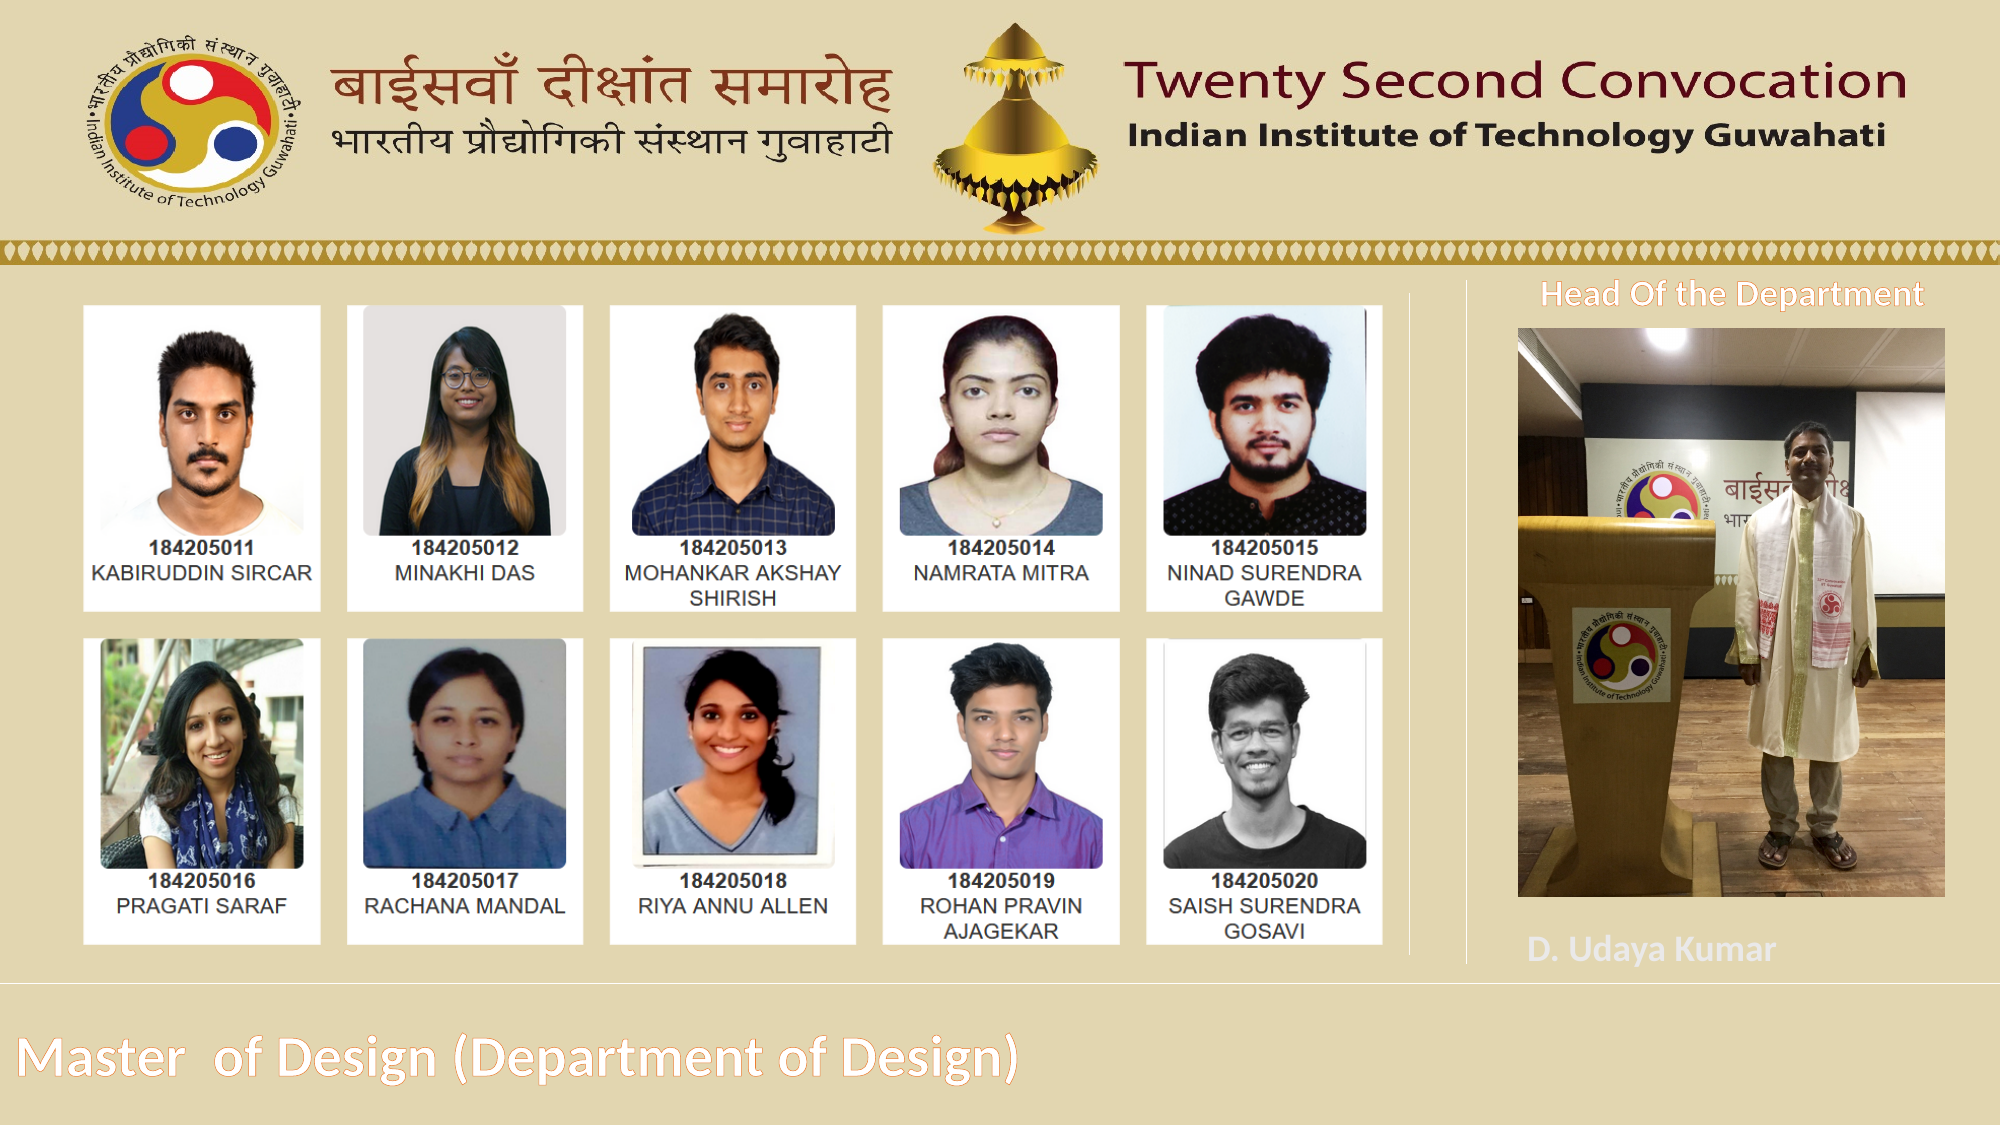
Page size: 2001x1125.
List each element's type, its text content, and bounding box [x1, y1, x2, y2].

text_box D. Udaya Kumar [1486, 916, 1979, 977]
picture [0, 0, 2000, 265]
text_box Master of Design (Department of Design) [0, 1010, 2000, 1096]
text_box Head Of the Department [1486, 265, 1979, 321]
picture [1518, 328, 1945, 897]
picture [57, 293, 1410, 955]
